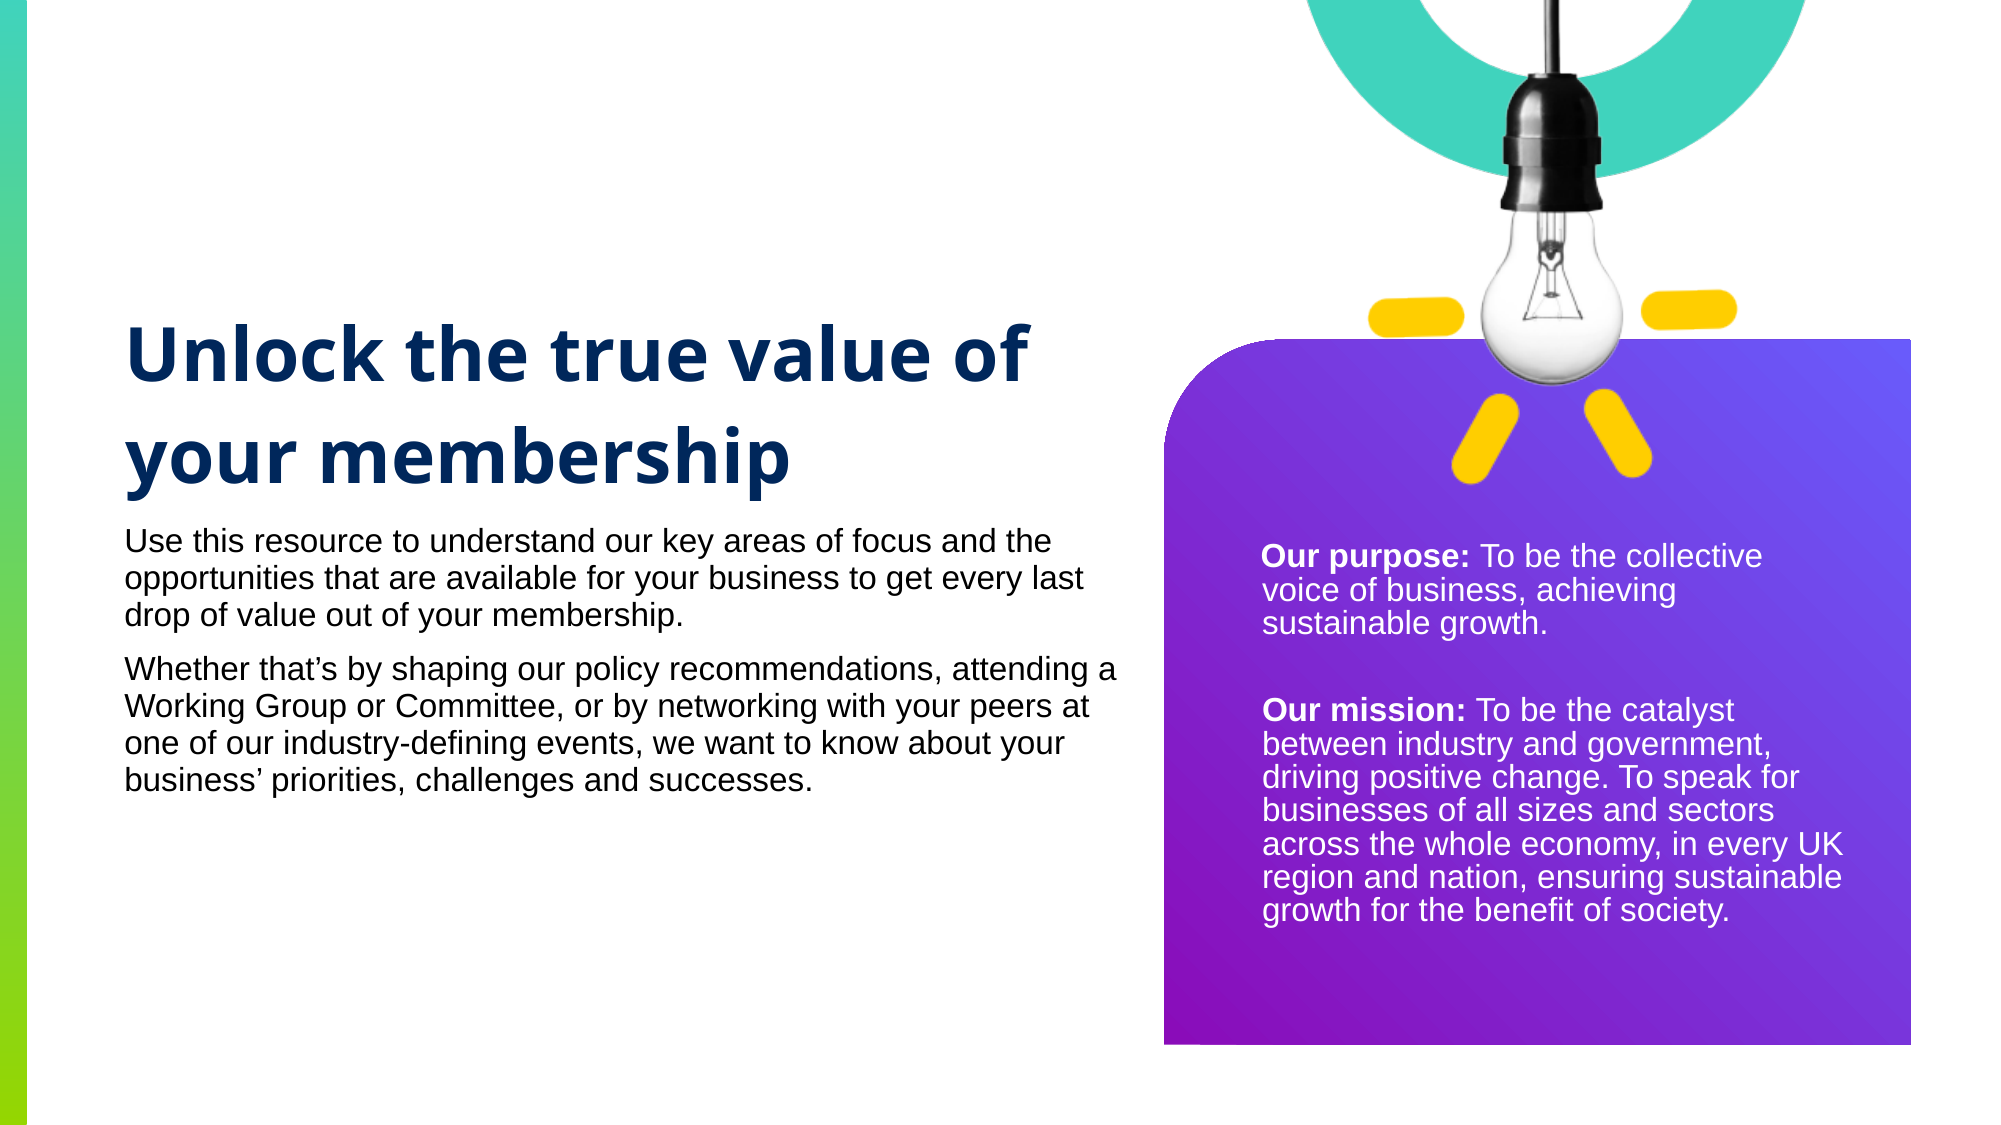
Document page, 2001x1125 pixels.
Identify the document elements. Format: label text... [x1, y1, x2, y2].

picture [1297, 0, 1813, 488]
list Unlock the true value of your membership Use this resource to understand our key areas of focus and the opportunities that are available for your business to get every last drop of value out of your membership. Whether that’s by shaping our policy recommendations, attending a Working Group or Committee, or by networking with your peers at one of our industry-defining events, we want to know about your business’ priorities, challenges and successes. [109, 293, 1148, 1008]
text_box [1163, 338, 1912, 1046]
text_box Our purpose: To be the collective voice of business, achieving sustainable growth. Our mission: To be the catalyst between industry and government, driving positive change. To speak for businesses of all sizes and sectors across the whole economy, in every UK region and nation, ensuring sustainable growth for the benefit of society. [1245, 533, 1865, 1088]
